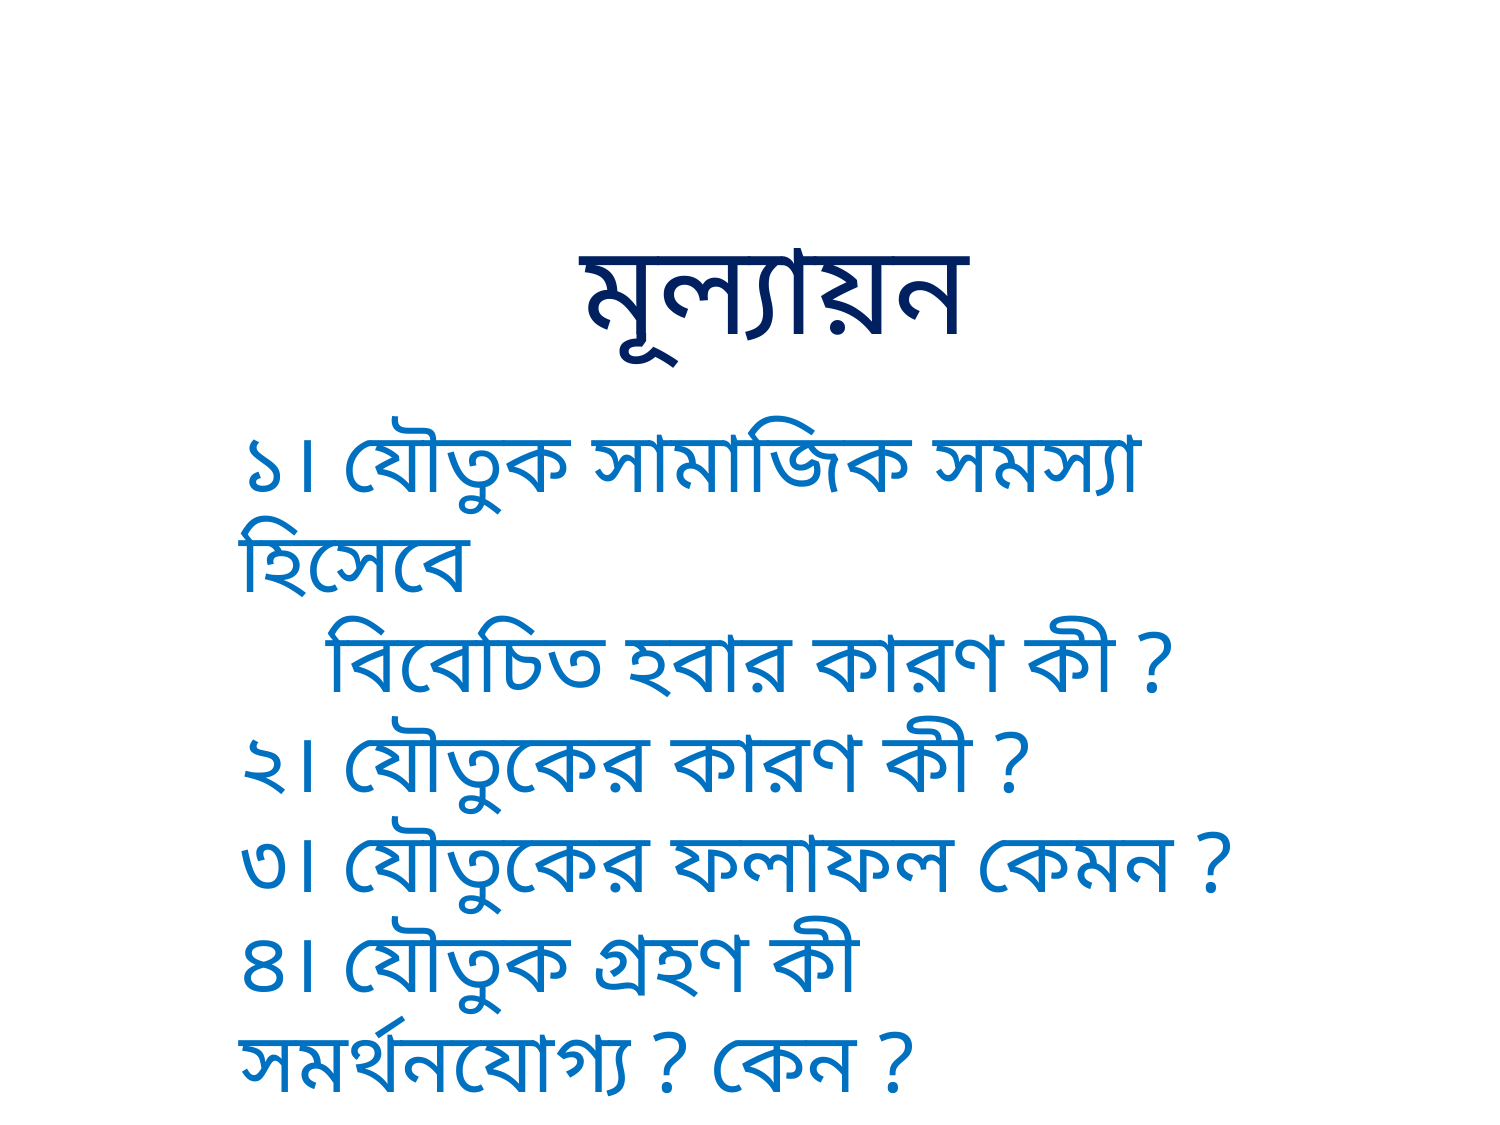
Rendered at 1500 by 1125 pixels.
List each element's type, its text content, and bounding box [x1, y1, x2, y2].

text_box মূল্যায়ন ১। যৌতুক সামাজিক সমস্যা হিসেবে বিবেচিত হবার কারণ কী ? ২। যৌতুকের কারণ কী ? ৩। যৌতুকের ফলাফল কেমন ? ৪। যৌতুক গ্রহণ কী সমর্থনযোগ্য ? কেন ? [225, 81, 1325, 1117]
